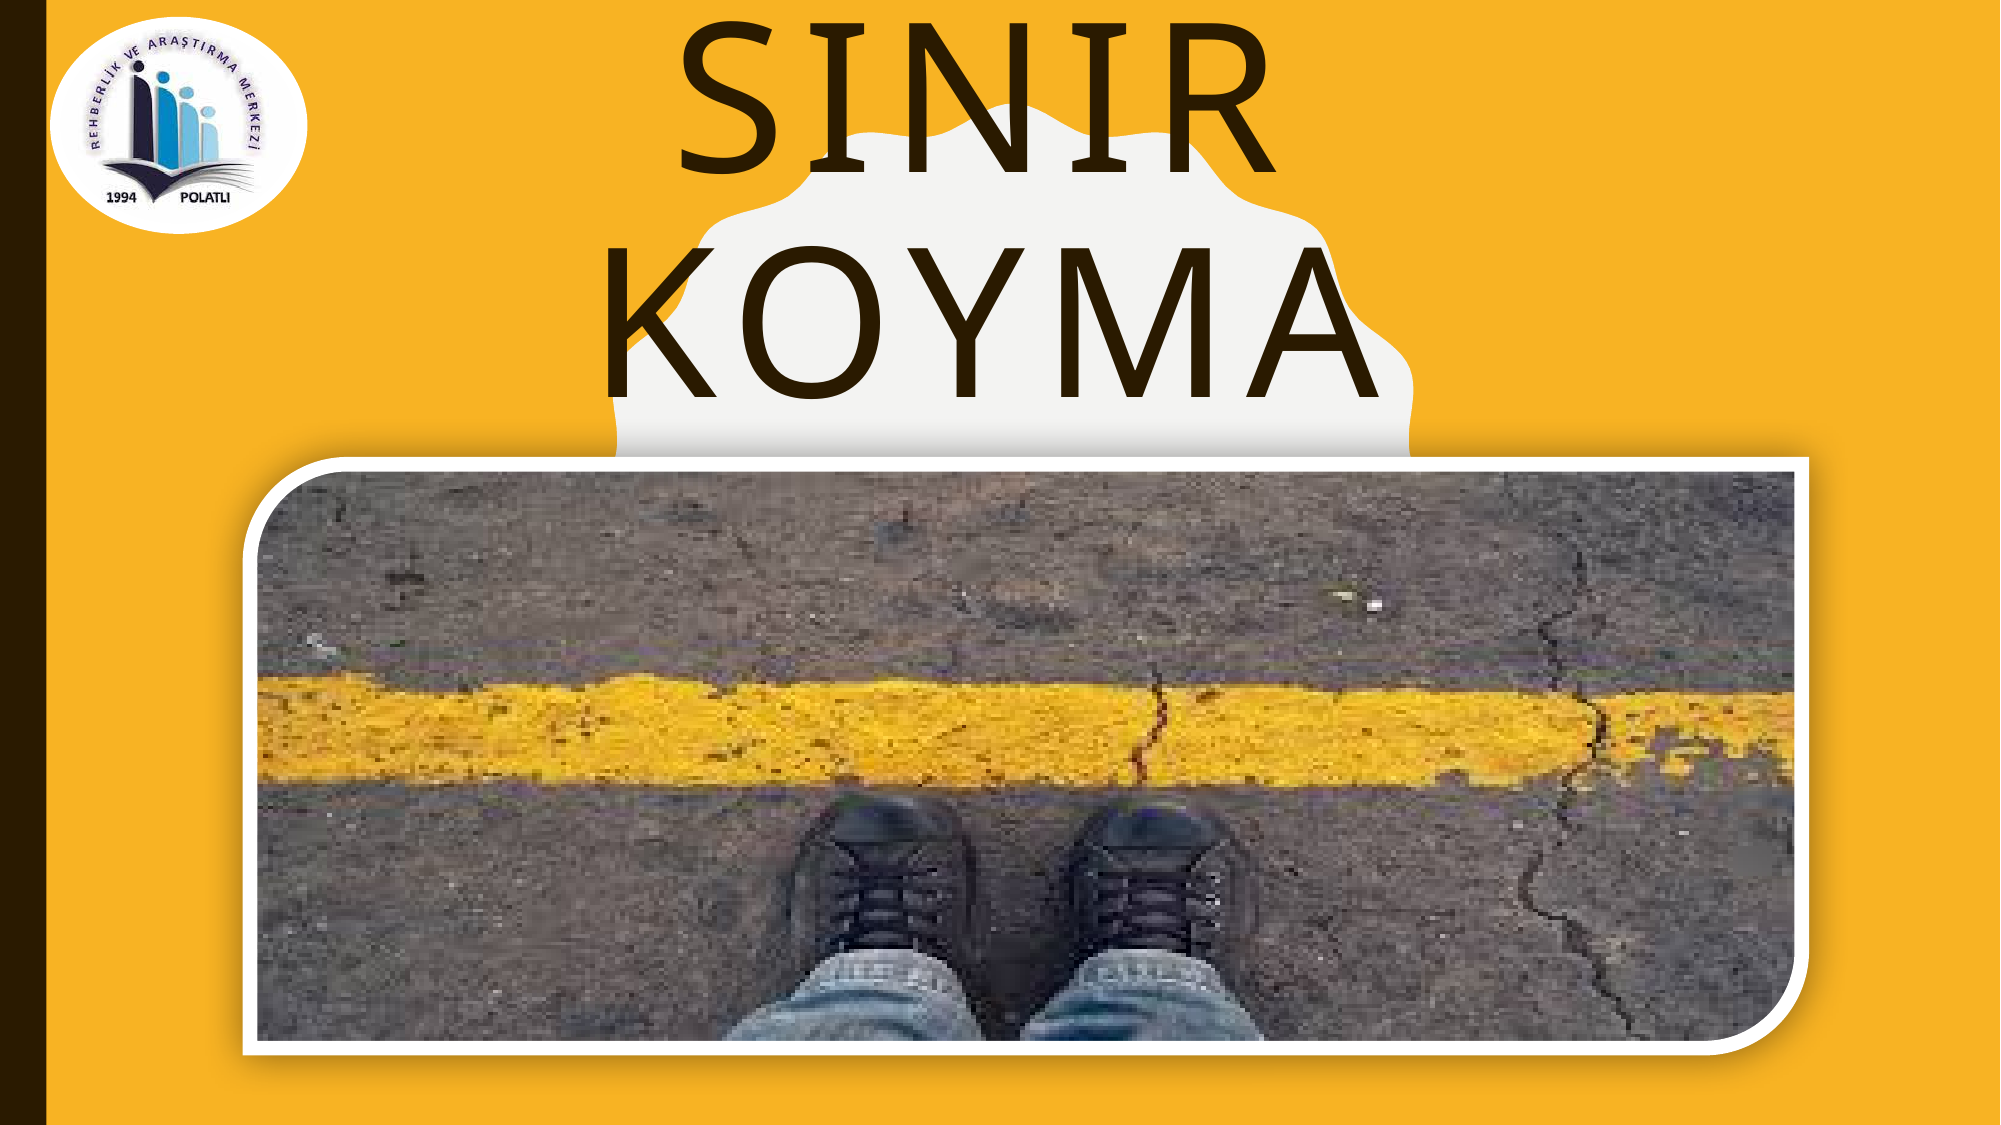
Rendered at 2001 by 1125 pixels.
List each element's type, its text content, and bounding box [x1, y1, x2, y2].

title SINIR KOYMA [234, 22, 1735, 414]
picture [249, 464, 1802, 1049]
picture [55, 21, 303, 229]
